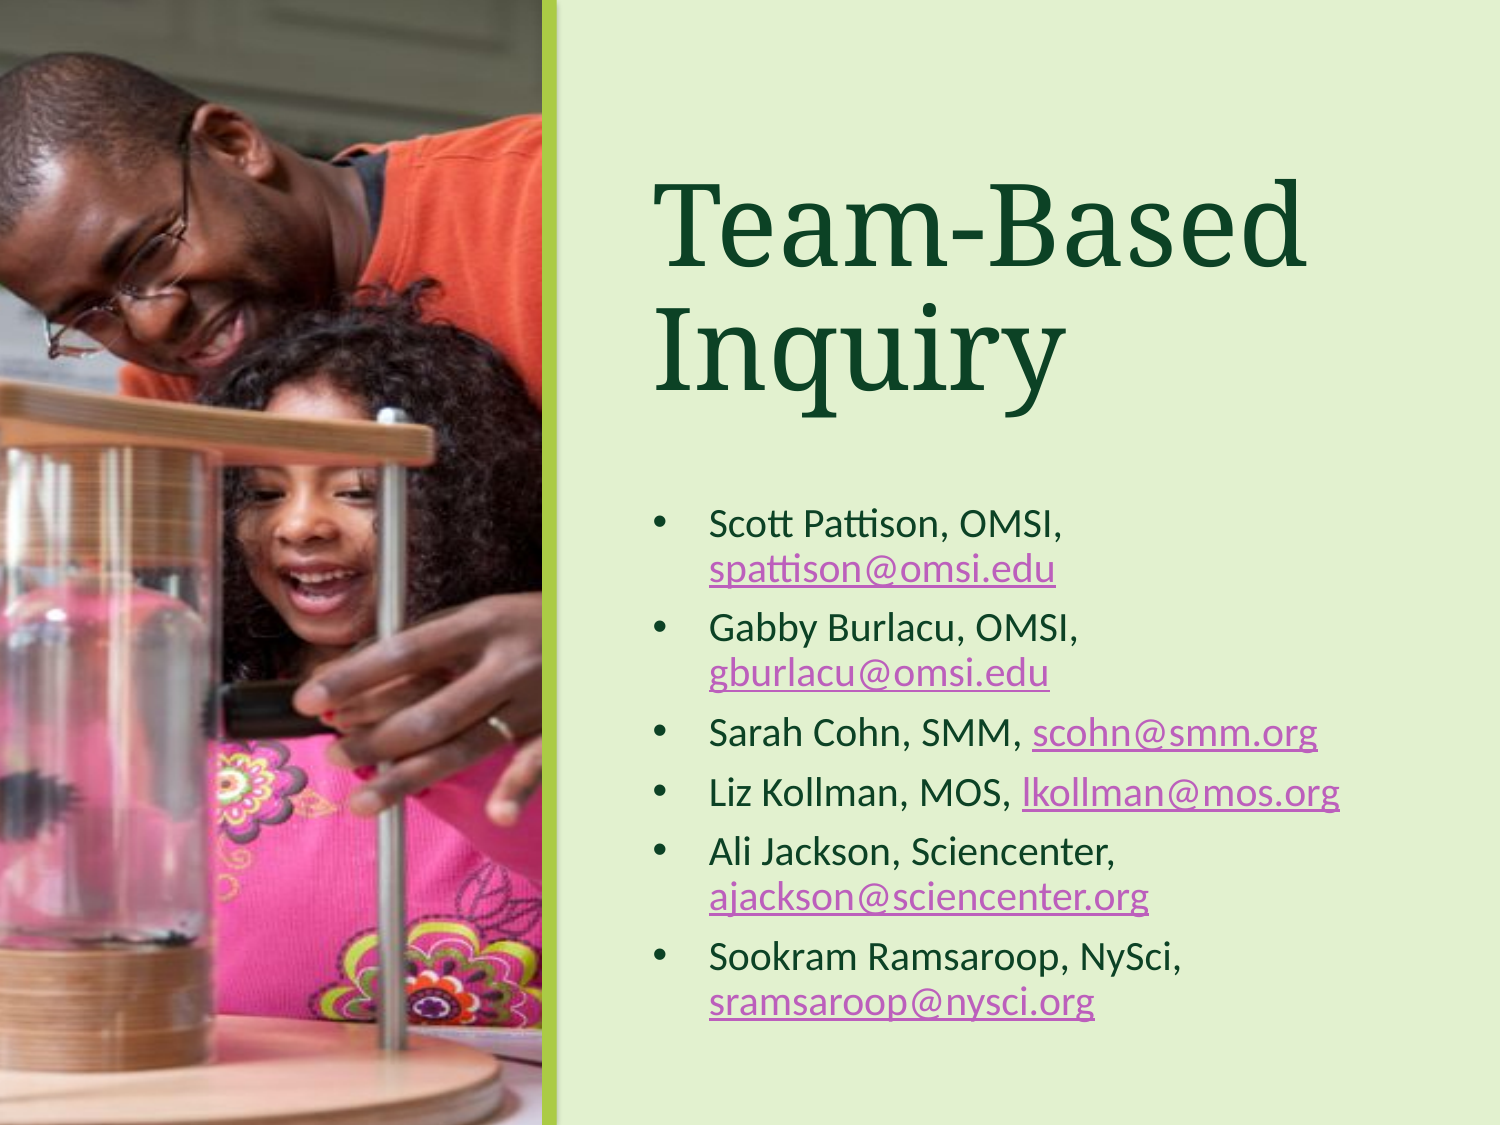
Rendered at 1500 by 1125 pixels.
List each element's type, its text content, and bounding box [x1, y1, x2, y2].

title Team-Based Inquiry [637, 110, 1417, 473]
subtitle Scott Pattison, OMSI, spattison@omsi.edu Gabby Burlacu, OMSI, gburlacu@omsi.edu Sarah Cohn, SMM, scohn@smm.org Liz Kollman, MOS, lkollman@mos.org Ali Jackson, Sciencenter, ajackson@sciencenter.org Sookram Ramsaroop, NySci, sramsaroop@nysci.org [637, 493, 1417, 1053]
picture [0, 0, 542, 1125]
text_box [544, 0, 557, 1125]
